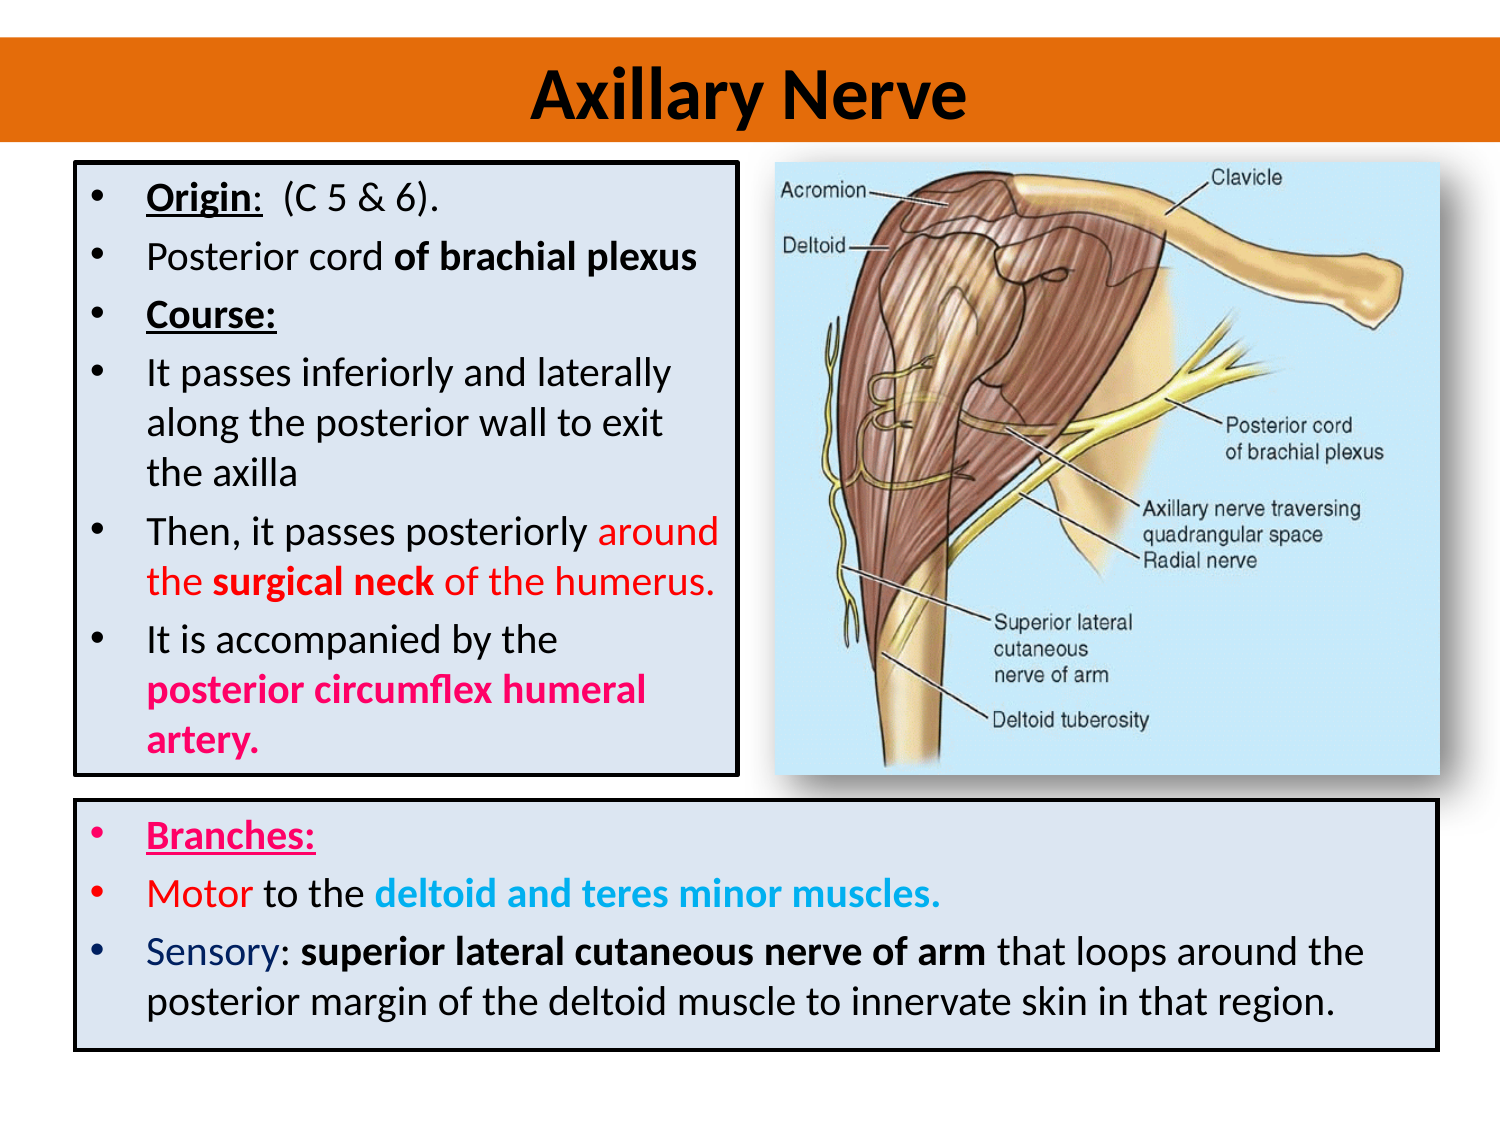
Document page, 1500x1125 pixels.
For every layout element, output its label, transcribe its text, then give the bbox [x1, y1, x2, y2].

text_box Branches: Motor to the deltoid and teres minor muscles. Sensory: superior lateral cutaneous nerve of arm that loops around the posterior margin of the deltoid muscle to innervate skin in that region. [74, 800, 1438, 1050]
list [774, 162, 1440, 776]
list Origin: (C 5 & 6). Posterior cord of brachial plexus Course: It passes inferiorly and laterally along the posterior wall to exit the axilla Then, it passes posteriorly around the surgical neck of the humerus. It is accompanied by the posterior circumflex humeral artery. [75, 162, 738, 775]
text_box Axillary Nerve [0, 37, 1500, 143]
